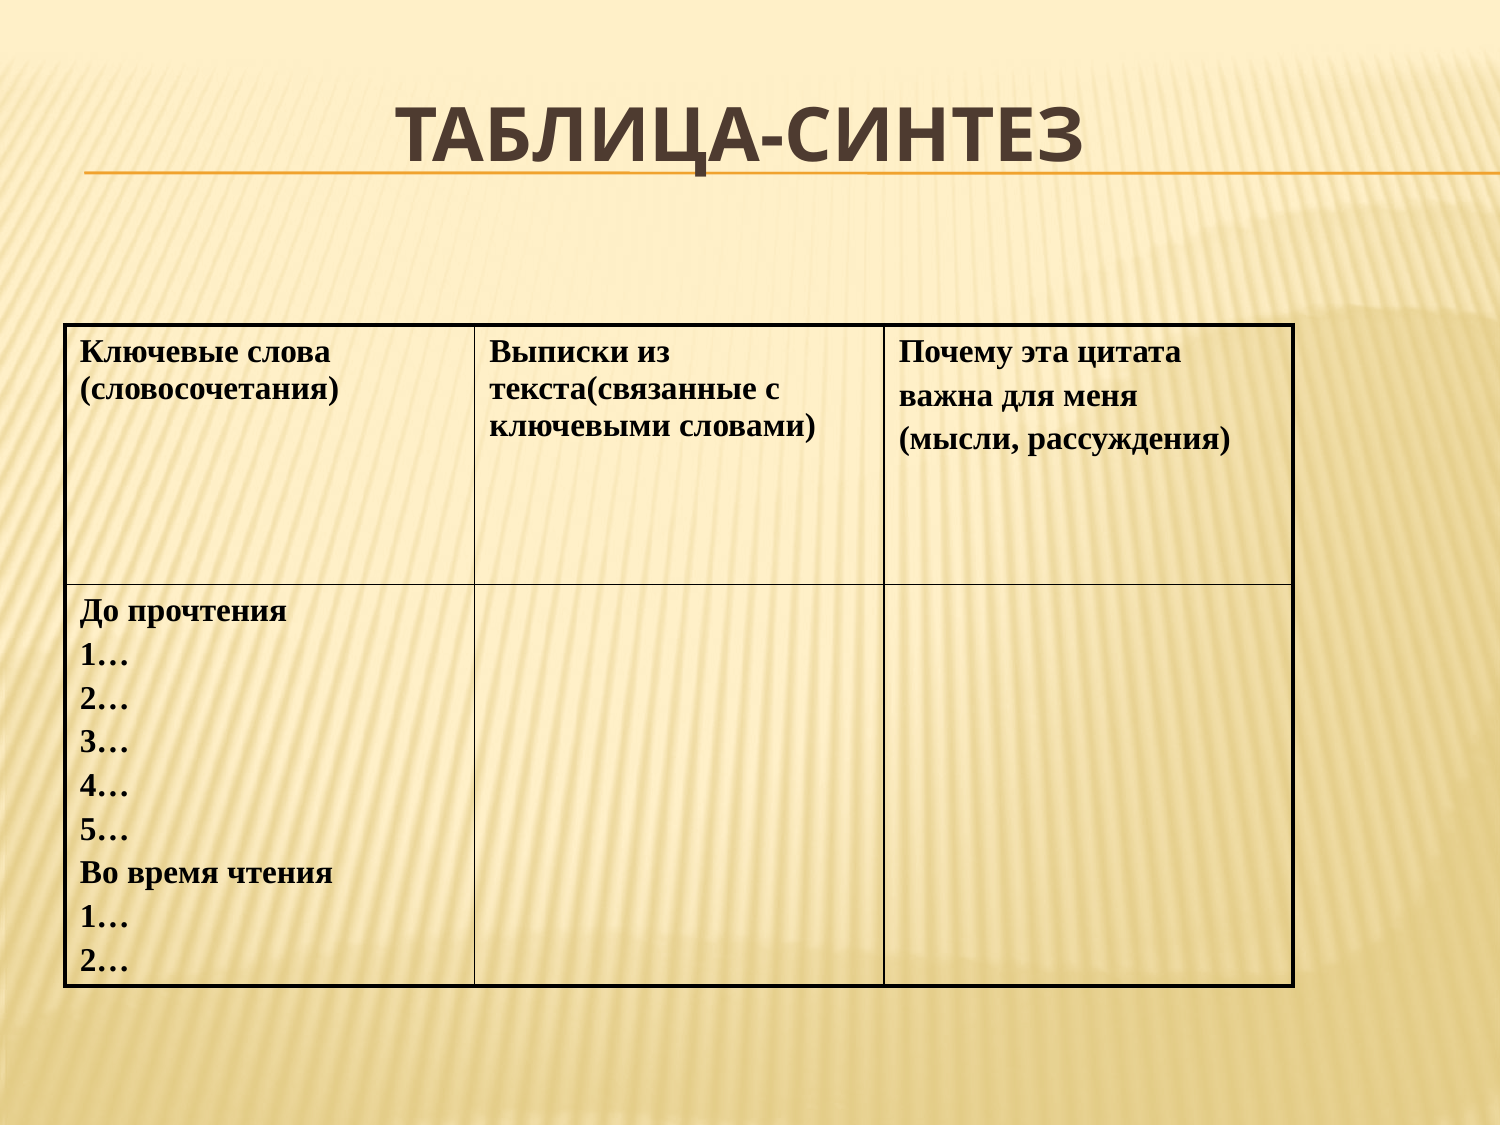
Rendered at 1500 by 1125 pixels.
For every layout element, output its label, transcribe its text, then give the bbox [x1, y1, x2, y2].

title ТАБЛИЦА-СИНТЕЗ [152, 15, 1328, 248]
table_header Ключевые слова (словосочетания) [67, 327, 474, 584]
table_cell До прочтения 1… 2… 3… 4… 5… Во время чтения 1… 2… [67, 585, 474, 984]
table_cell [885, 585, 1291, 984]
table_header Почему эта цитата важна для меня (мысли, рассуждения) [885, 327, 1291, 584]
table_cell [475, 585, 883, 984]
table_header Выписки из текста(связанные с ключевыми словами) [475, 327, 883, 584]
